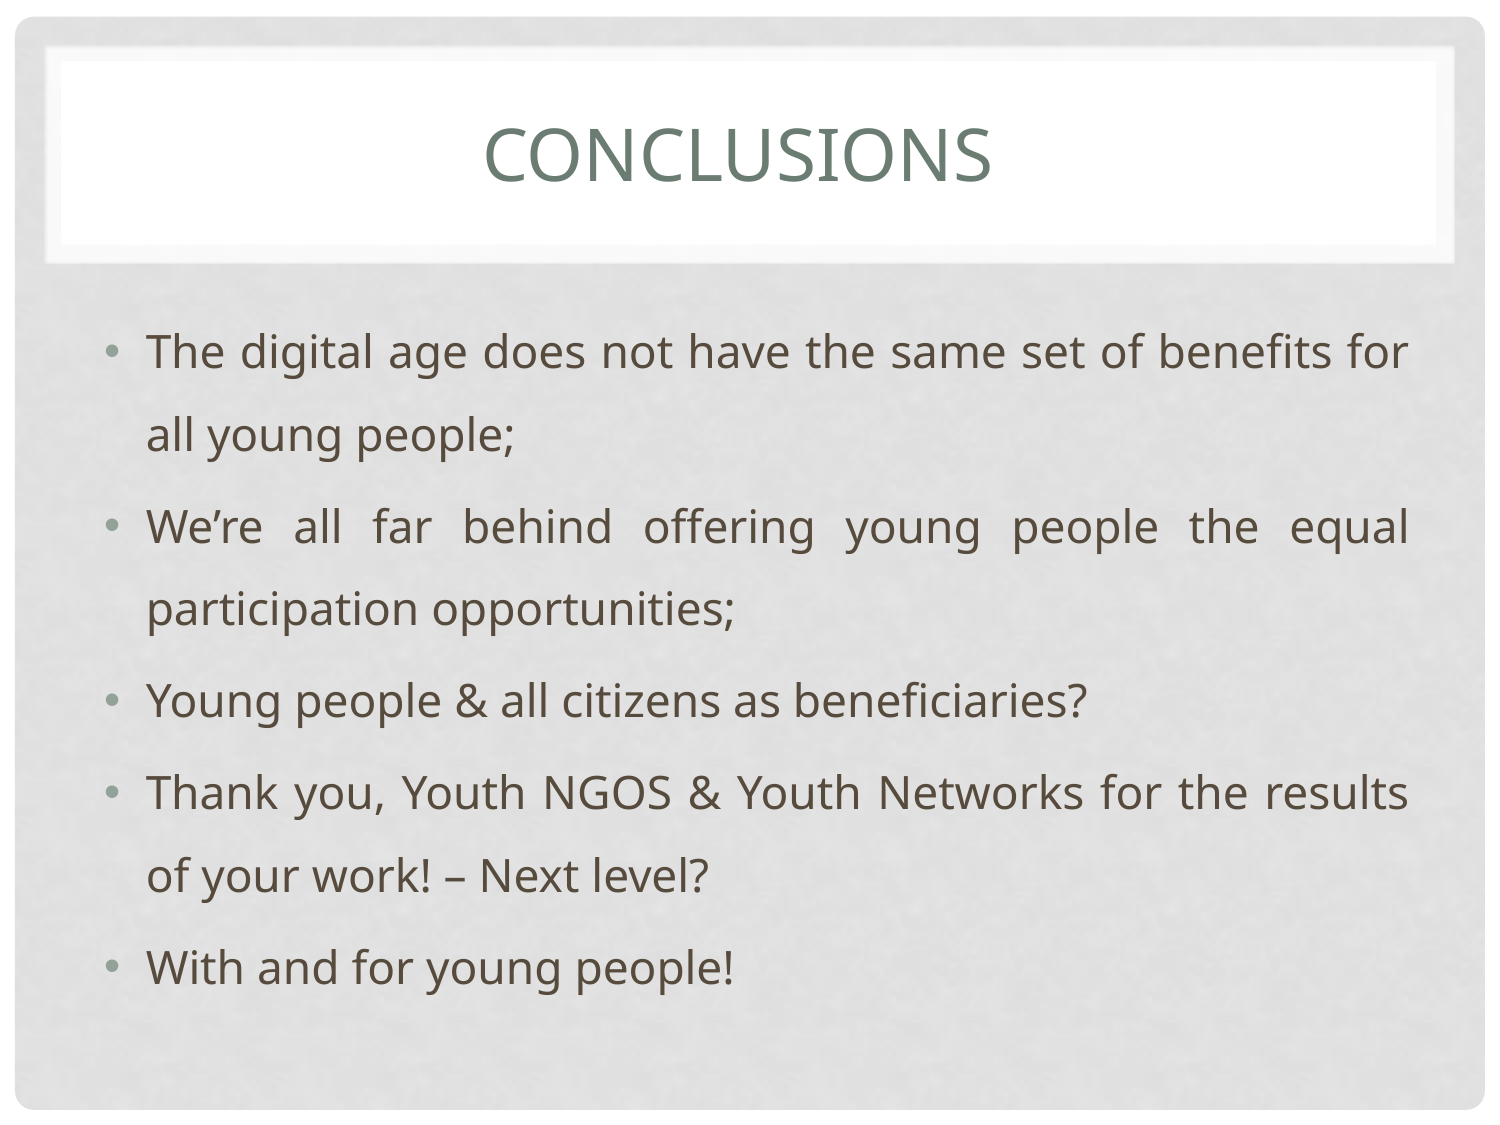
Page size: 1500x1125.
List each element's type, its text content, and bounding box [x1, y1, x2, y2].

list The digital age does not have the same set of benefits for all young people; We’re all far behind offering young people the equal participation opportunities; Young people & all citizens as beneficiaries? Thank you, Youth NGOS & Youth Networks for the results of your work! – Next level? With and for young people! [75, 287, 1425, 1005]
title Conclusions [69, 66, 1425, 238]
